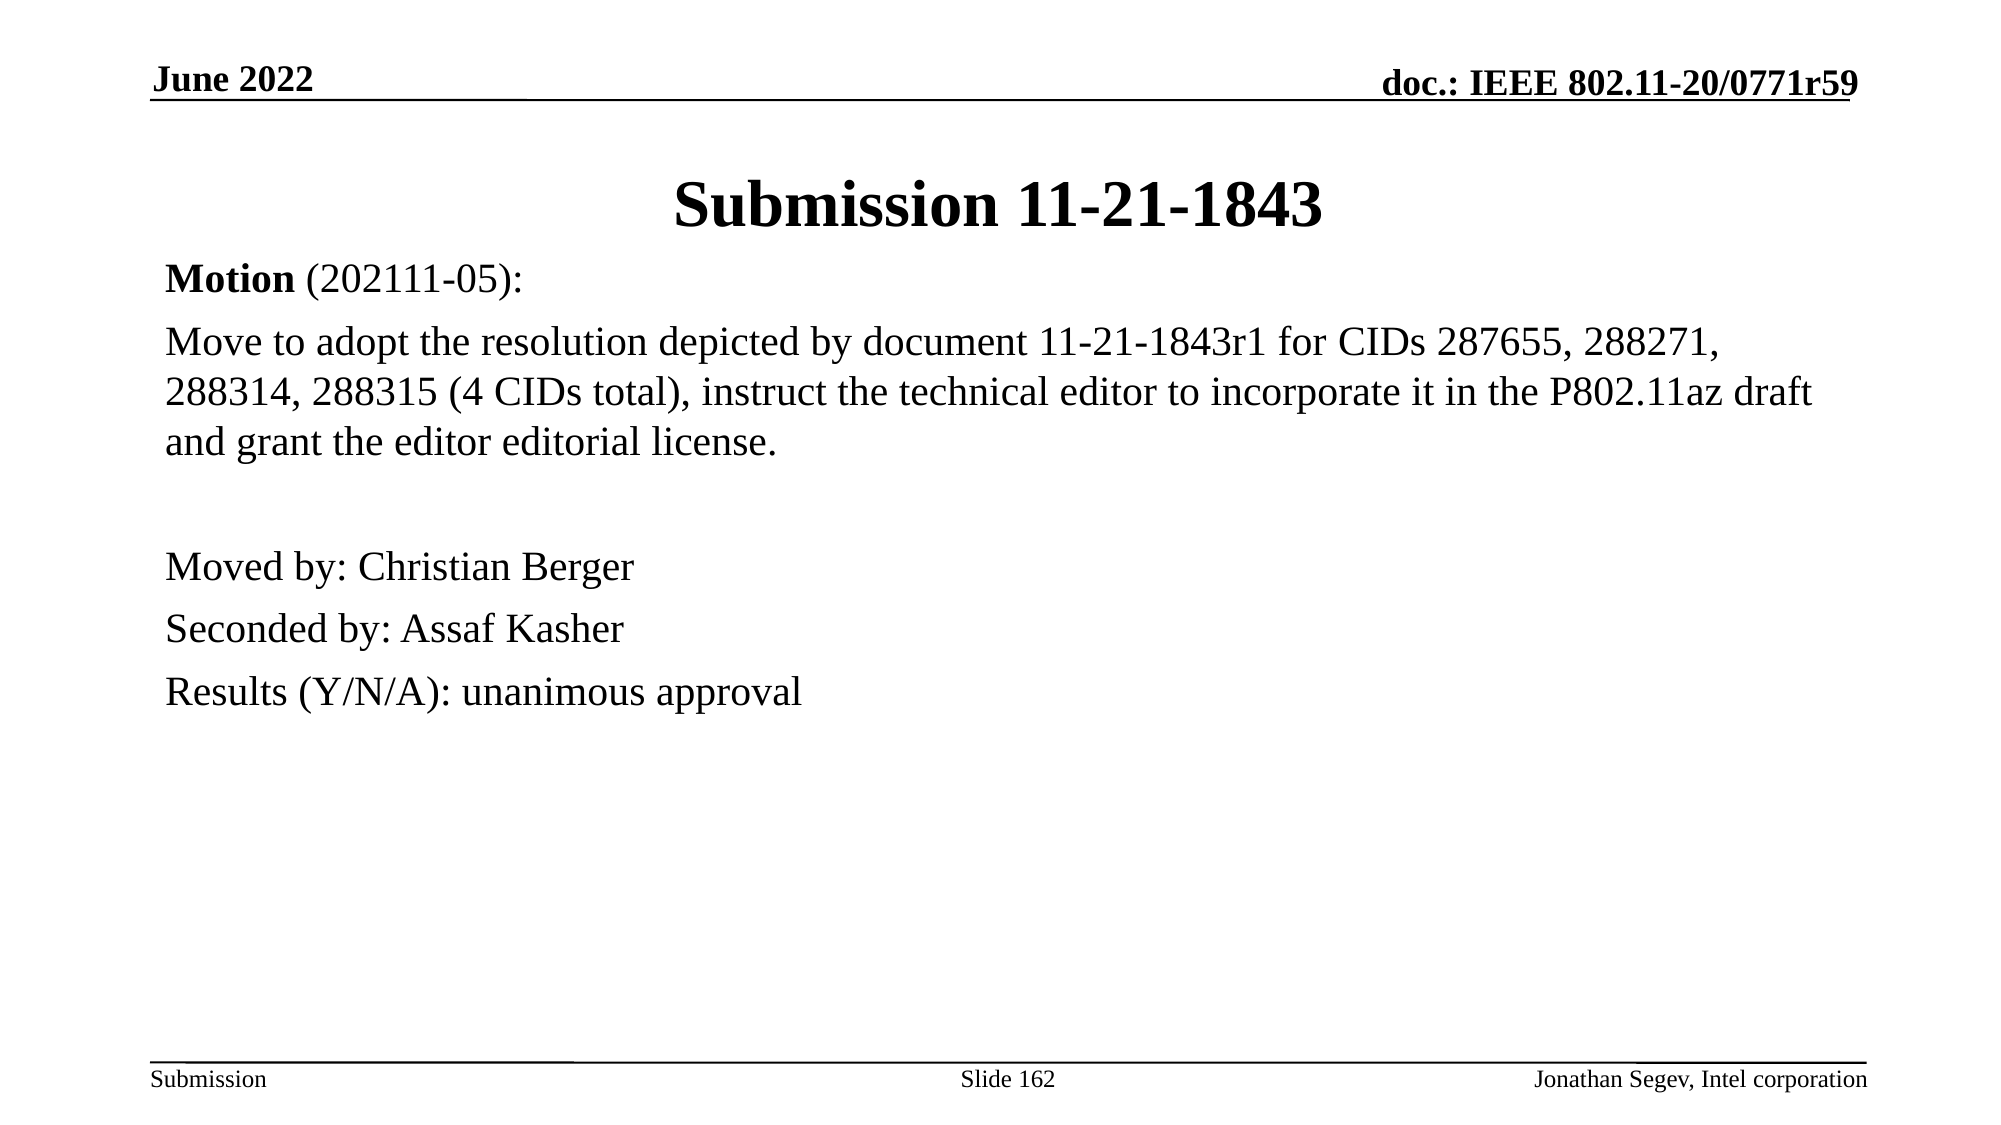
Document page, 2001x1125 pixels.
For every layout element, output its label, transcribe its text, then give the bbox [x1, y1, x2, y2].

footer Jonathan Segev, Intel corporation [1171, 1061, 1869, 1093]
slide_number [152, 54, 563, 100]
list Motion (202111-05): Move to adopt the resolution depicted by document 11-21-1843r1 for CIDs 287655, 288271, 288314, 288315 (4 CIDs total), instruct the technical editor to incorporate it in the P802.11az draft and grant the editor editorial license. Moved by: Christian Berger Seconded by: Assaf Kasher Results (Y/N/A): unanimous approval [149, 243, 1850, 1000]
title Submission 11-21-1843 [149, 112, 1850, 243]
slide_number Slide 162 [950, 1061, 1067, 1123]
